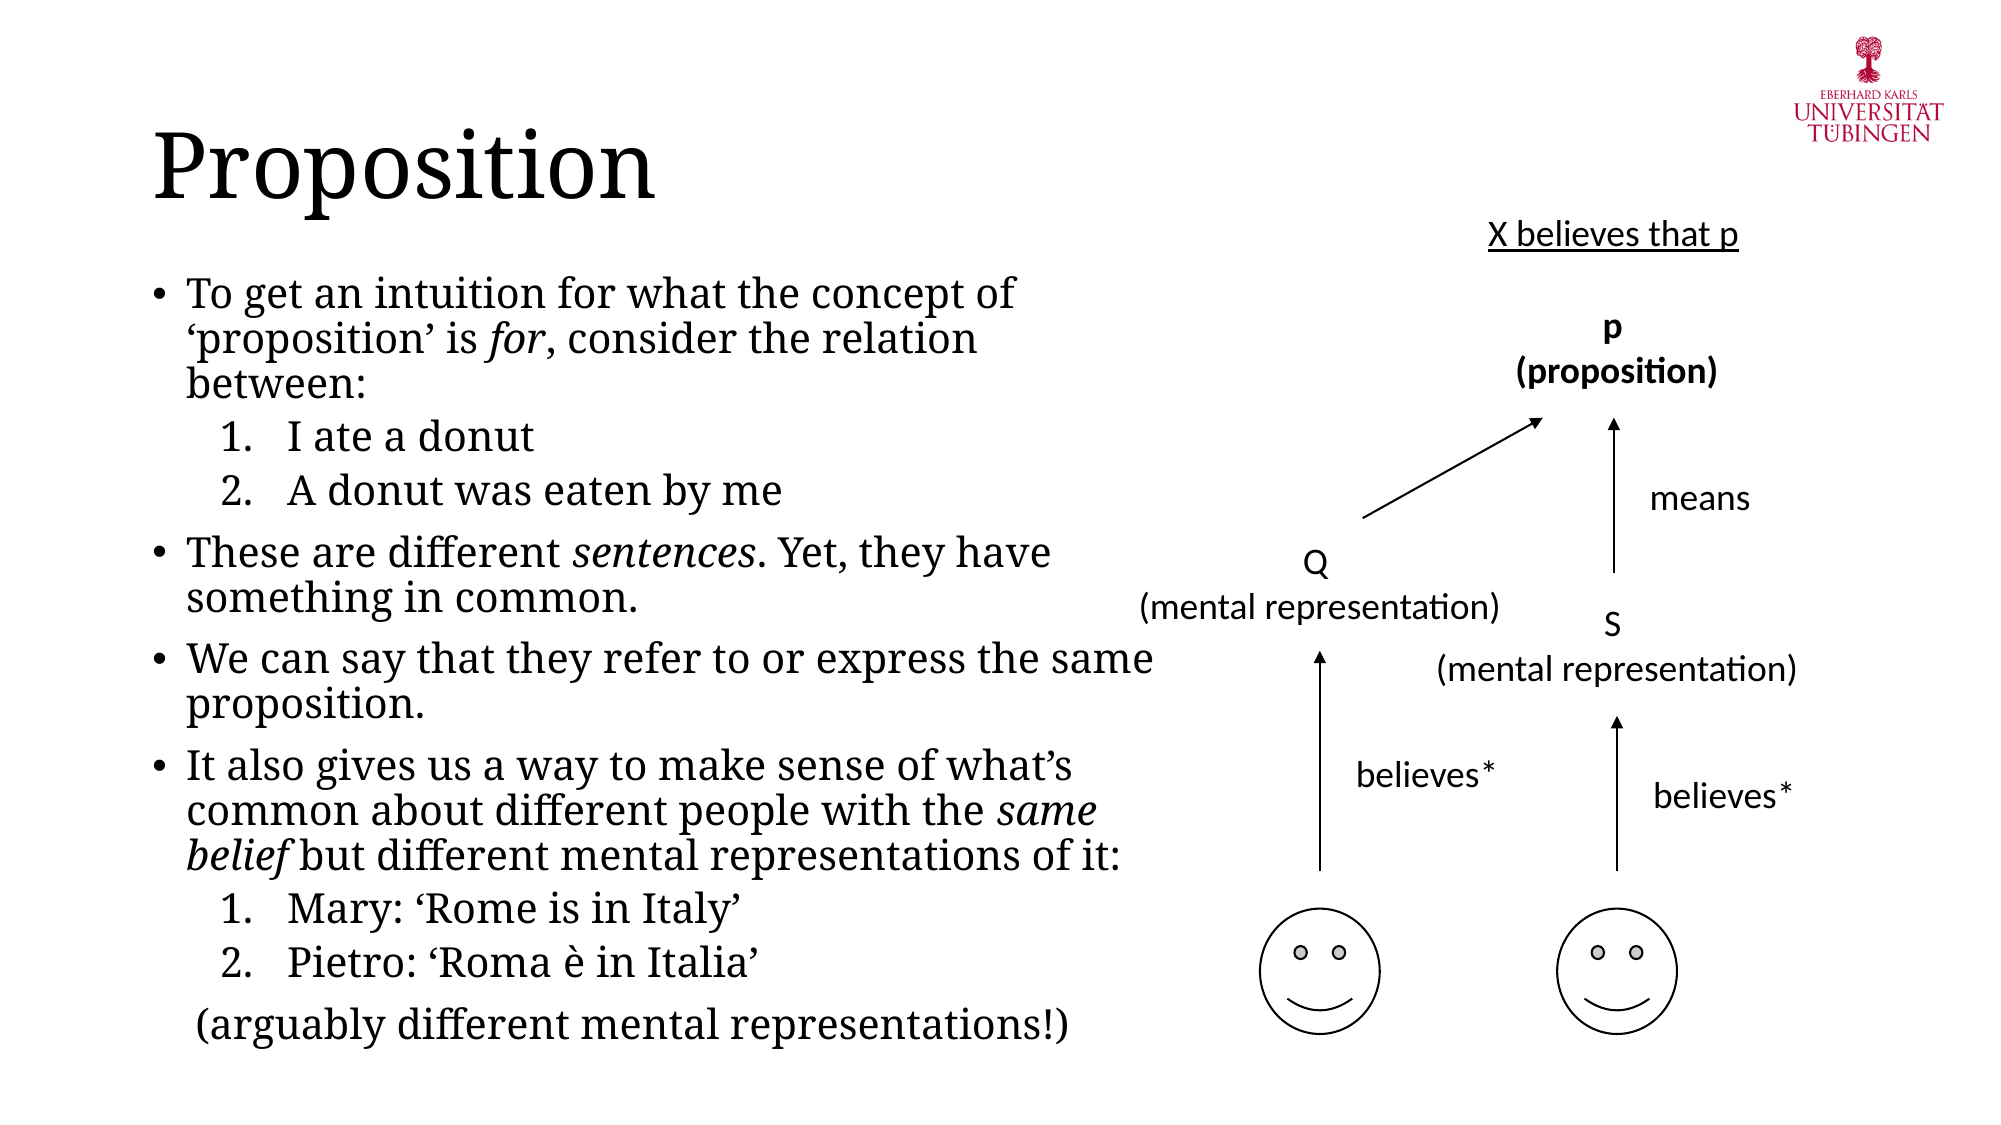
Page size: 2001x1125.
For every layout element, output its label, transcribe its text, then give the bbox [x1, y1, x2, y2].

list To get an intuition for what the concept of ‘proposition’ is for, consider the relation between: I ate a donut A donut was eaten by me These are different sentences. Yet, they have something in common. We can say that they refer to or express the same proposition. It also gives us a way to make sense of what’s common about different people with the same belief but different mental representations of it: Mary: ‘Rome is in Italy’ Pietro: ‘Roma è in Italia’ (arguably different mental representations!) [137, 262, 1184, 1059]
title Proposition [137, 59, 1863, 278]
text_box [1362, 417, 1543, 519]
text_box believes* [1341, 742, 1418, 803]
picture [1790, 33, 1947, 145]
text_box Q (mental representation) [1123, 529, 1418, 635]
text_box [1258, 907, 1381, 1036]
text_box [1418, 201, 1816, 1034]
